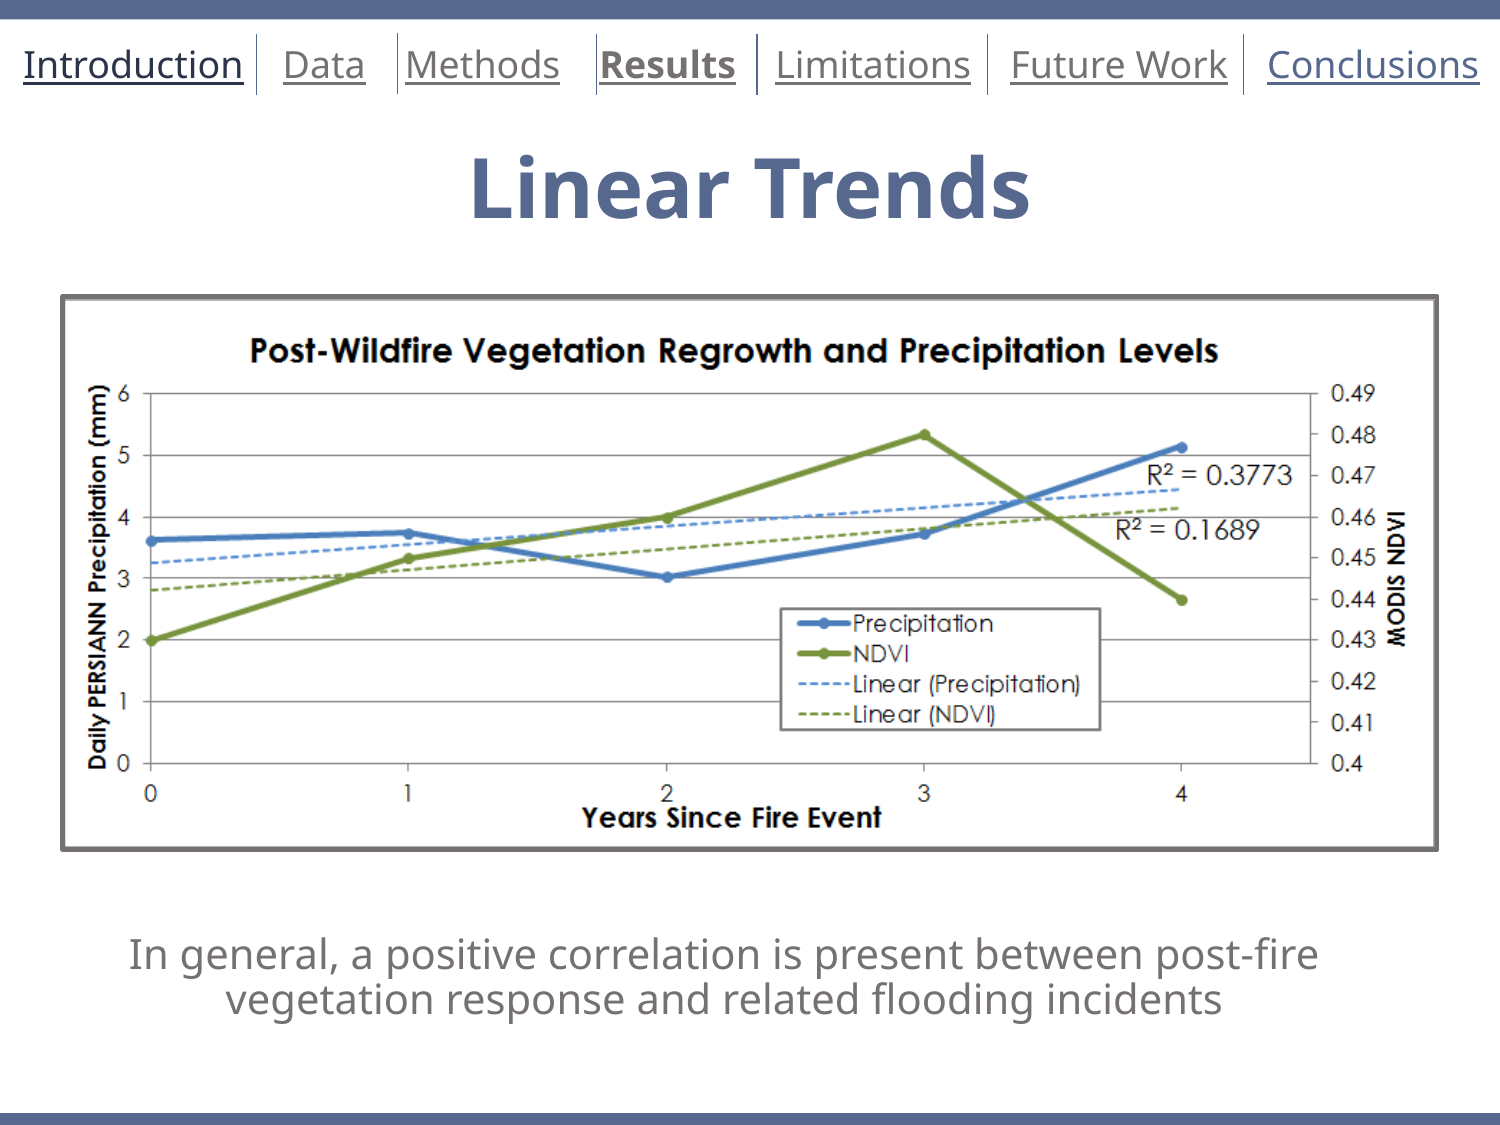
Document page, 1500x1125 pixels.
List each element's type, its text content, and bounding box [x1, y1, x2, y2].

text_box Introduction Data Methods Results Limitations Future Work Conclusions [0, 33, 1500, 100]
list Linear Trends [407, 138, 1093, 255]
list In general, a positive correlation is present between post-fire vegetation response and related flooding incidents [69, 926, 1380, 1036]
picture [64, 298, 1435, 848]
